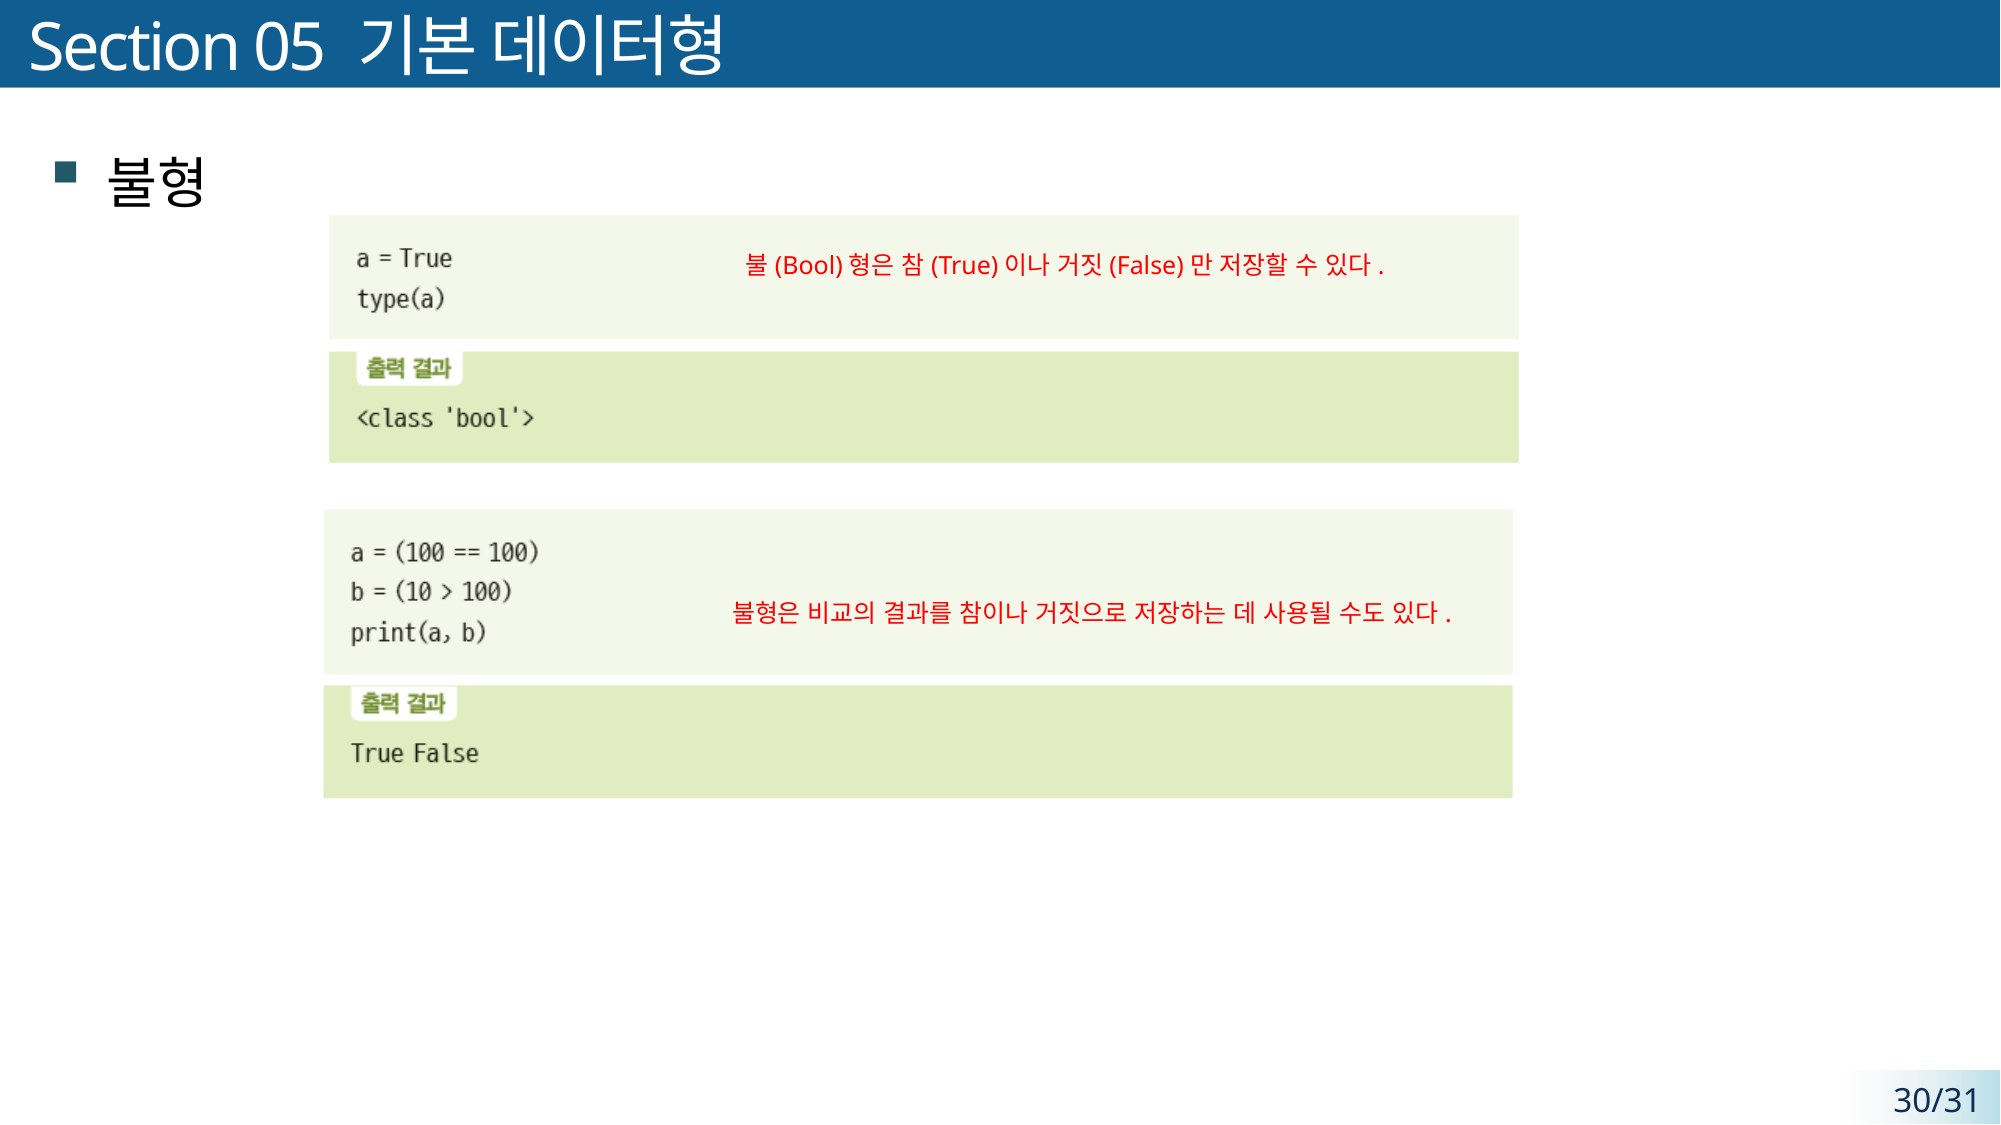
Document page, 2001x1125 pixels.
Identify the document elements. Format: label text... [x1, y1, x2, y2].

picture [315, 488, 1528, 811]
picture [320, 200, 1528, 472]
title Section 05 기본 데이터형 [13, 4, 1717, 83]
list 불형 [13, 126, 1975, 1057]
